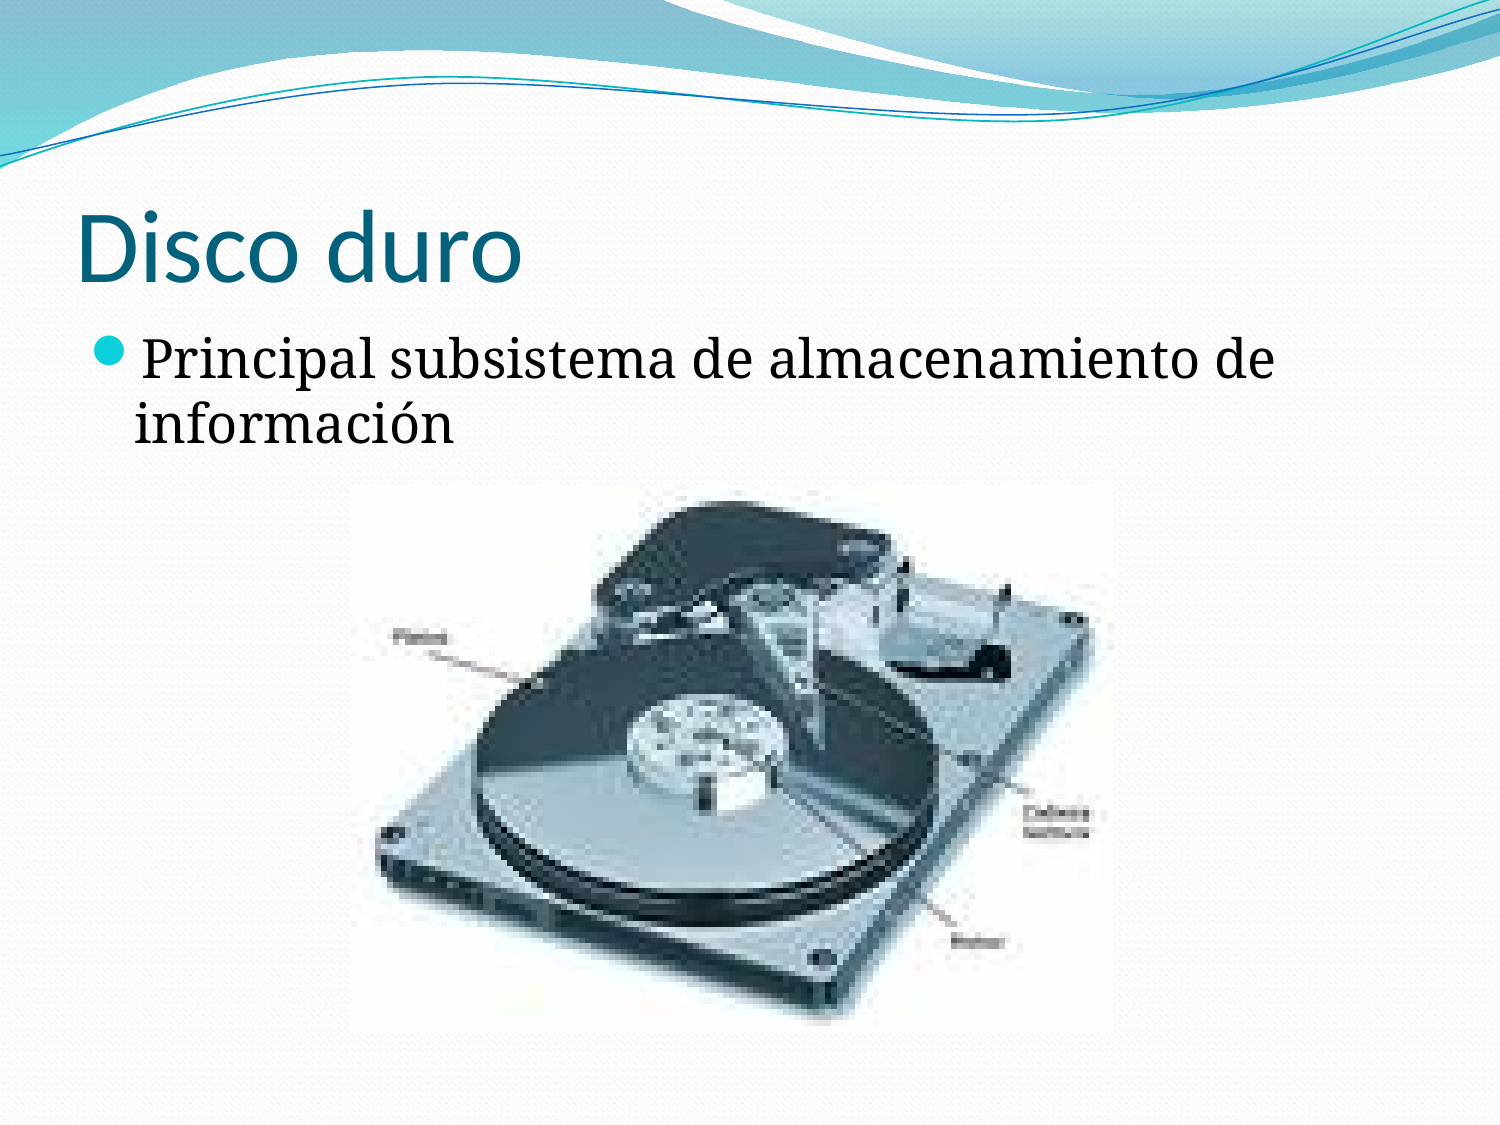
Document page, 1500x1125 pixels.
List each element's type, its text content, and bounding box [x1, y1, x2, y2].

picture [351, 484, 1114, 1032]
list Principal subsistema de almacenamiento de información [75, 317, 1425, 1038]
title Disco duro [75, 115, 1425, 303]
